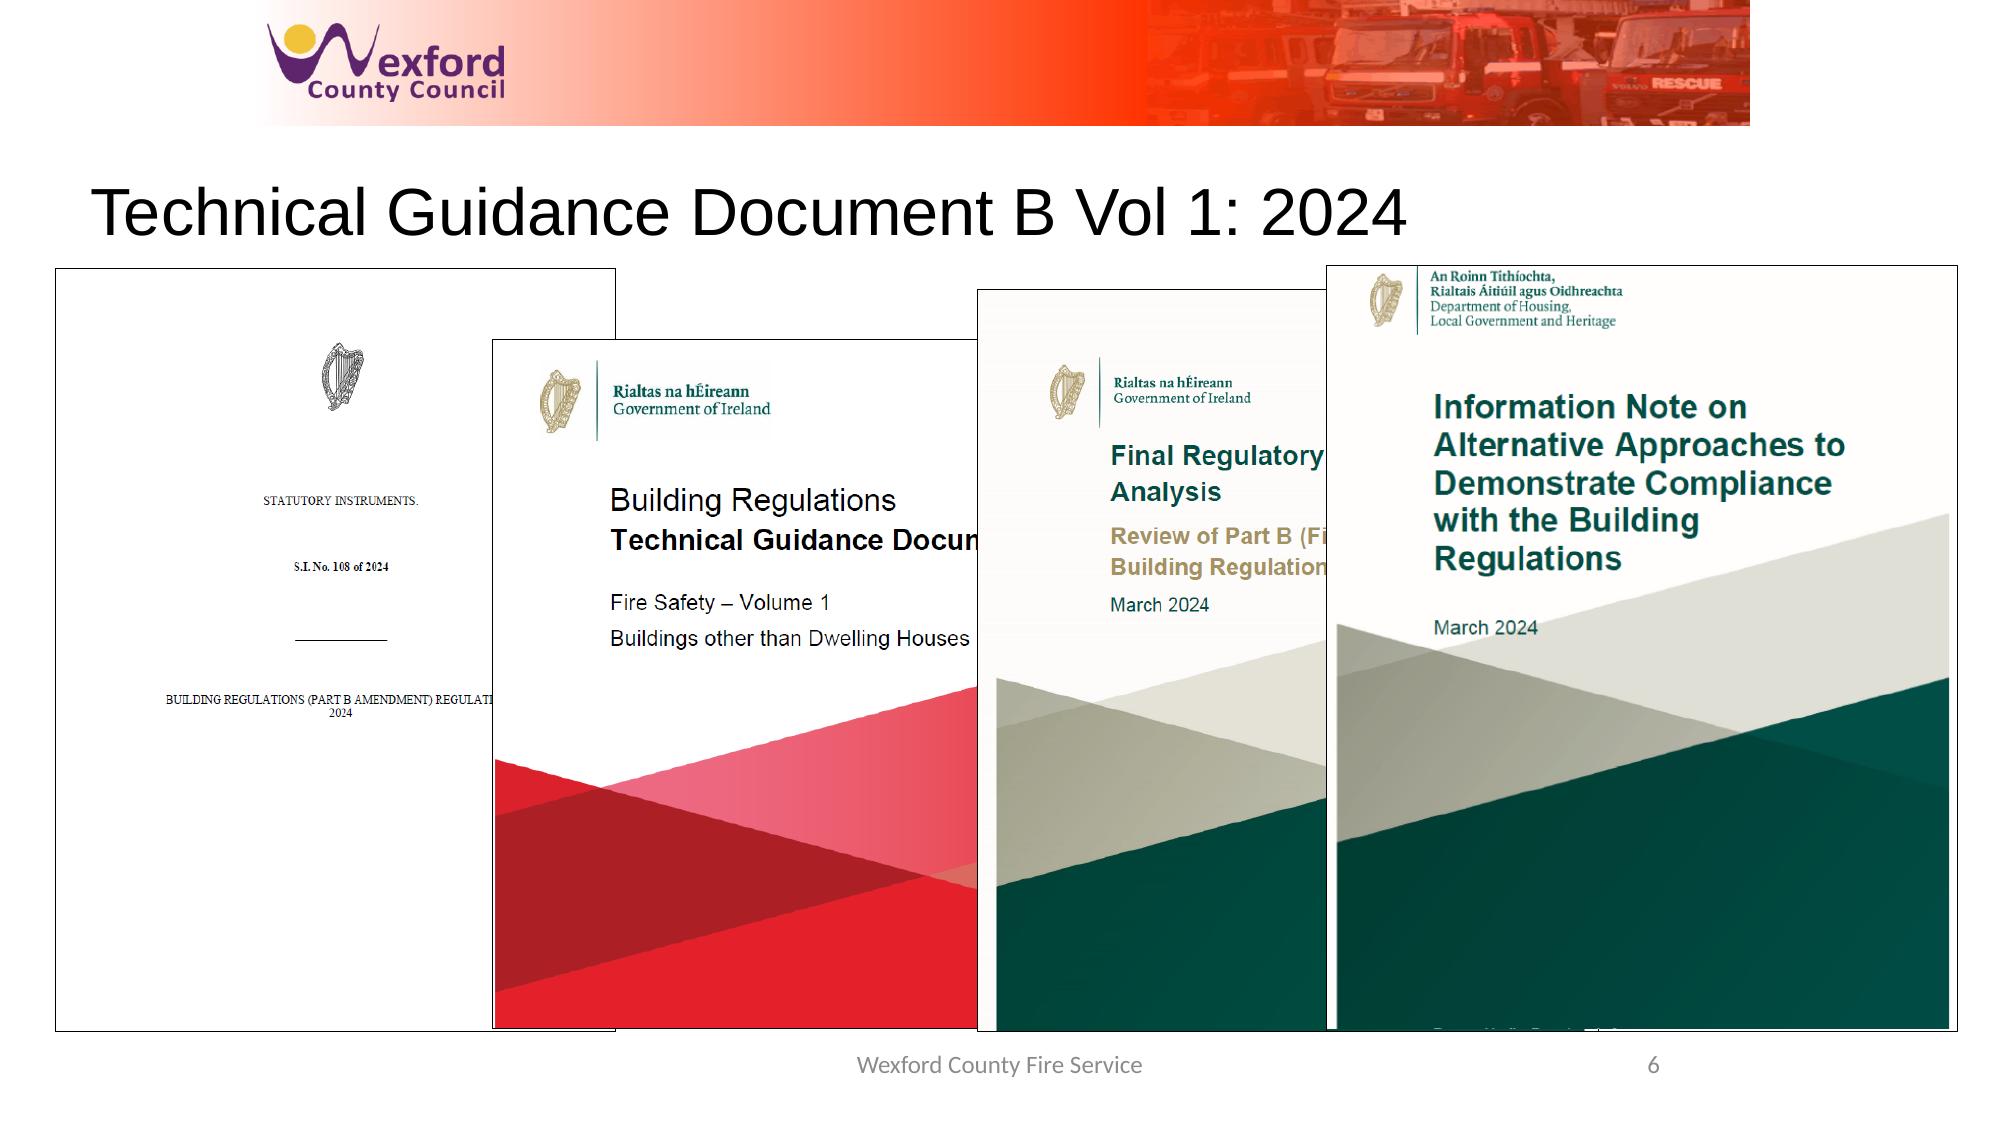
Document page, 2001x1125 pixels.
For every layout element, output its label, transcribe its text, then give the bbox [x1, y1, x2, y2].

text_box Technical Guidance Document B Vol 1: 2024 [75, 161, 1446, 338]
picture [54, 265, 1958, 1032]
picture [267, 23, 505, 102]
picture [1141, 0, 1751, 126]
text_box [255, 0, 1139, 126]
slide_number 6 [1325, 1040, 1675, 1103]
text_box Aims & Objectives [249, 0, 1600, 138]
footer Wexford County Fire Service [762, 1037, 1238, 1103]
